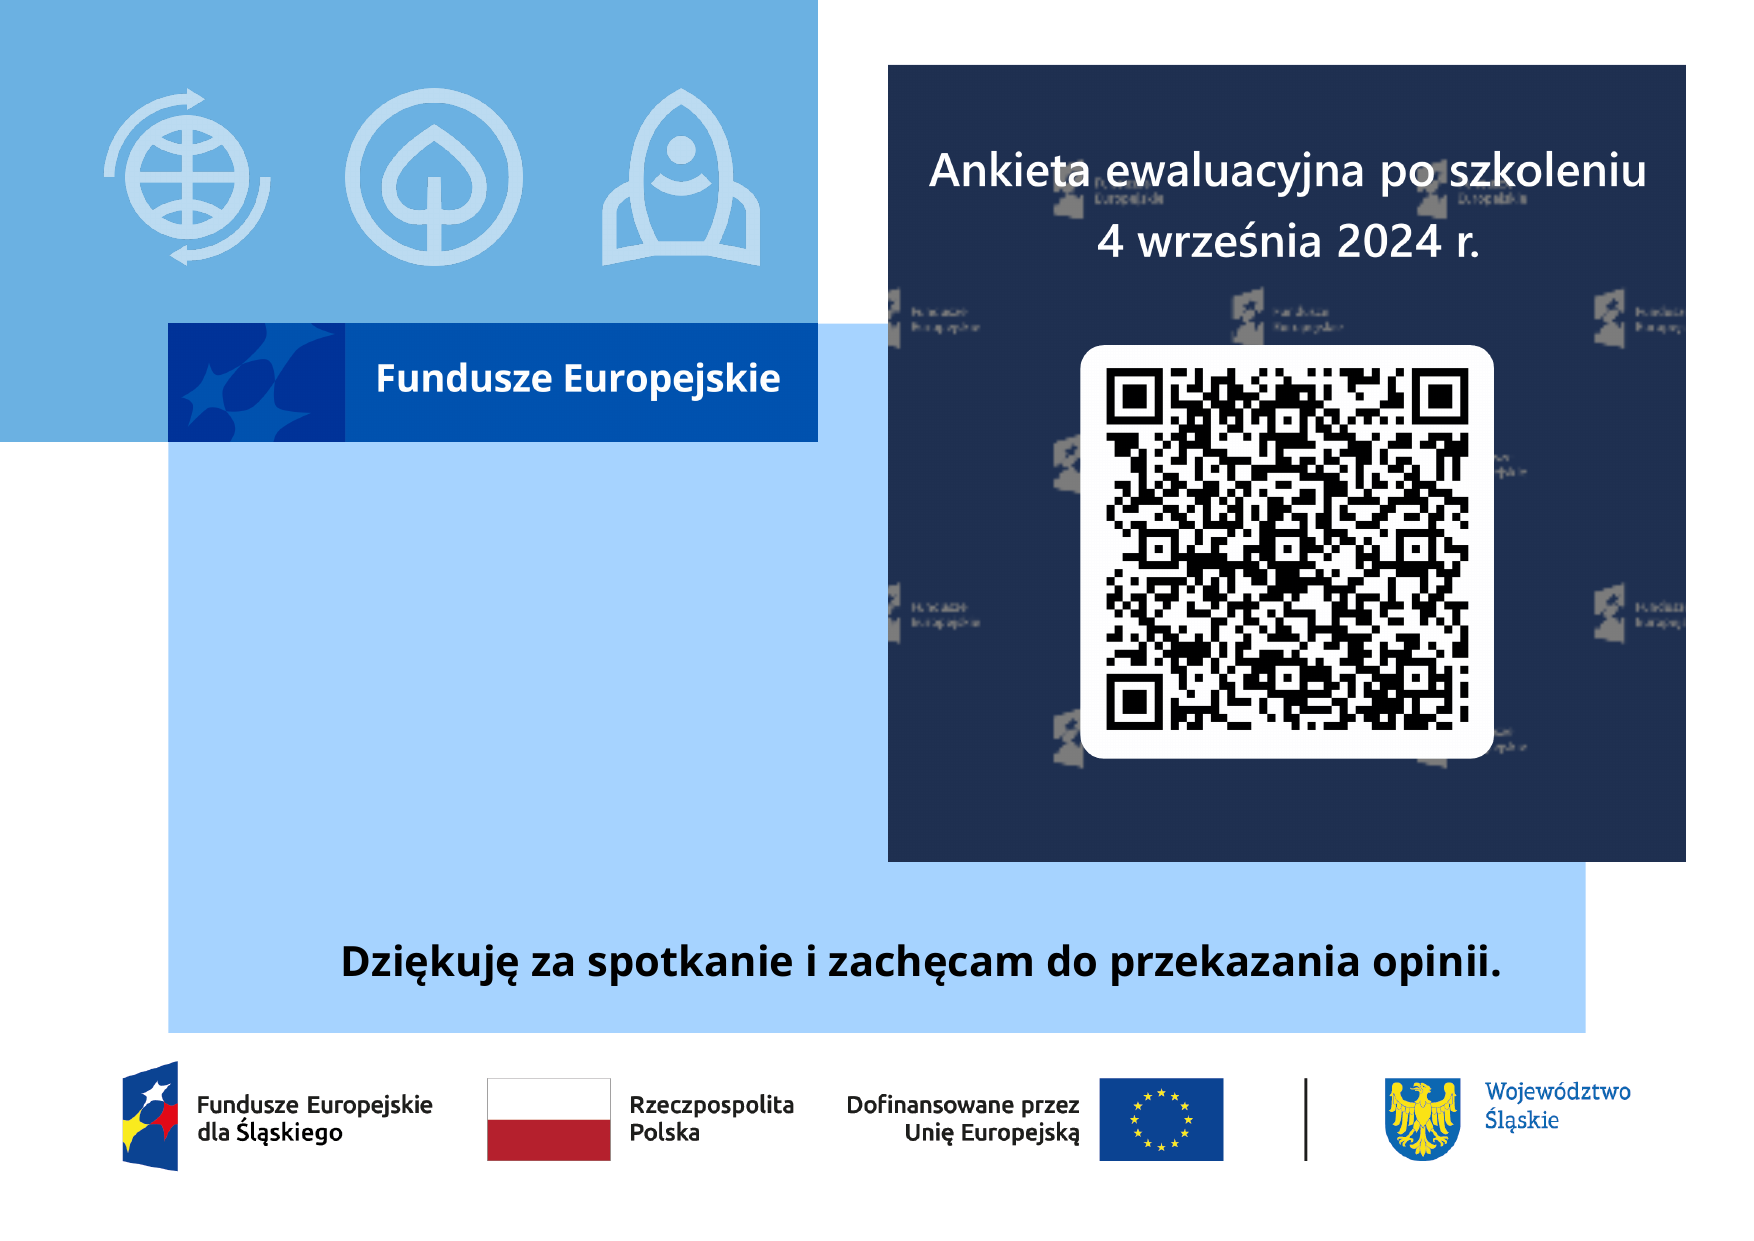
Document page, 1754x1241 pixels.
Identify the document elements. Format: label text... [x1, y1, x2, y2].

picture [95, 1033, 1658, 1199]
picture [888, 64, 1686, 862]
text_box Dziękuję za spotkanie i zachęcam do przekazania opinii. [326, 927, 1574, 992]
picture [168, 323, 818, 442]
